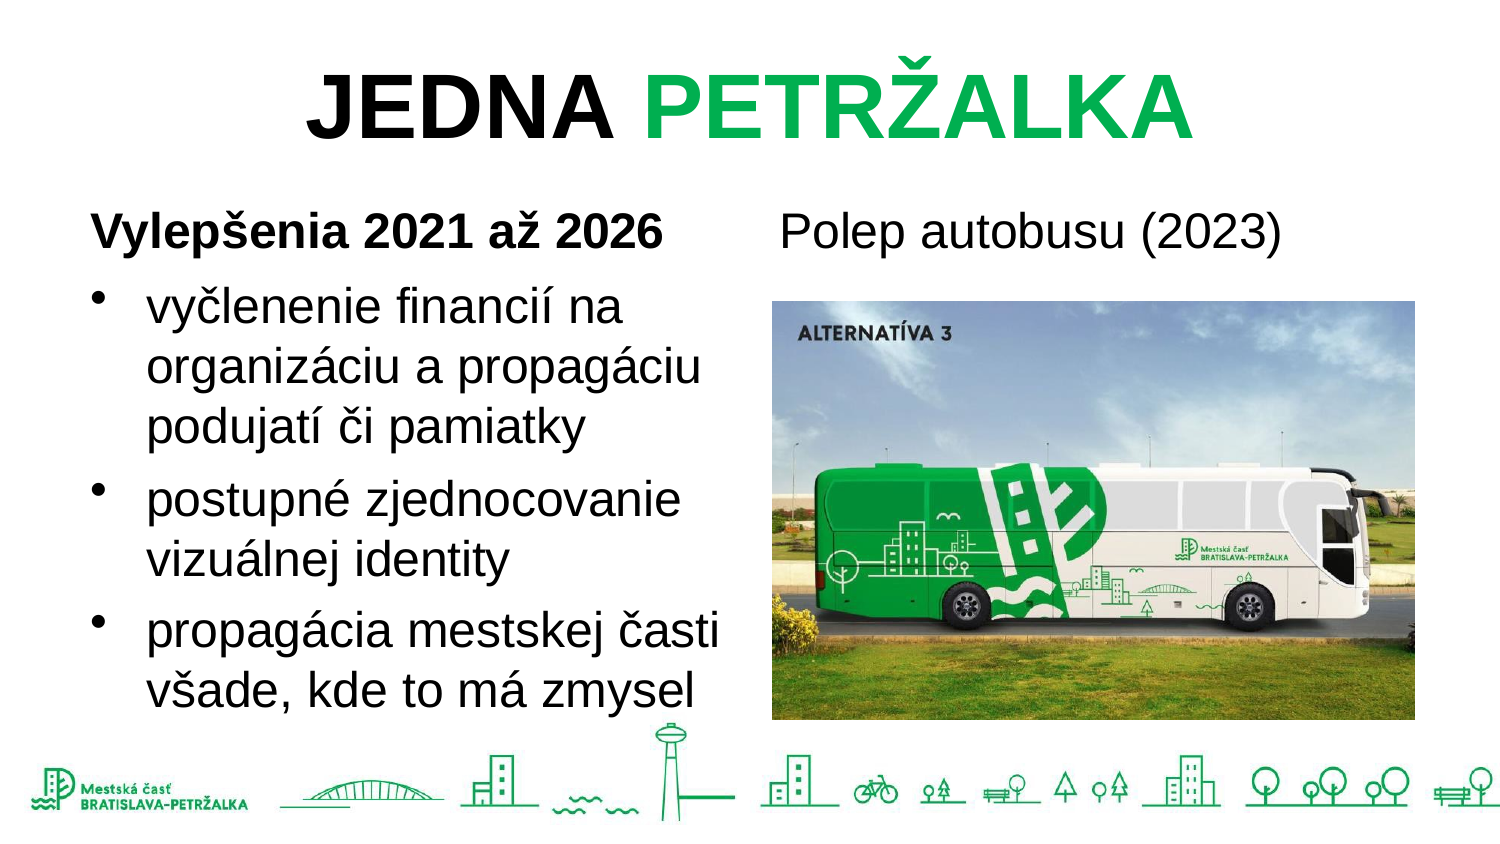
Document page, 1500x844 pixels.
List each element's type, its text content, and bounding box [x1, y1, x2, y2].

list Vylepšenia 2021 až 2026 Polep autobusu (2023) vyčlenenie financií na organizáciu a propagáciu podujatí či pamiatky postupné zjednocovanie vizuálnej identity propagácia mestskej časti všade, kde to má zmysel [87, 181, 1286, 719]
title JEDNA PETRŽALKA [102, 44, 1398, 188]
picture [24, 300, 1500, 825]
